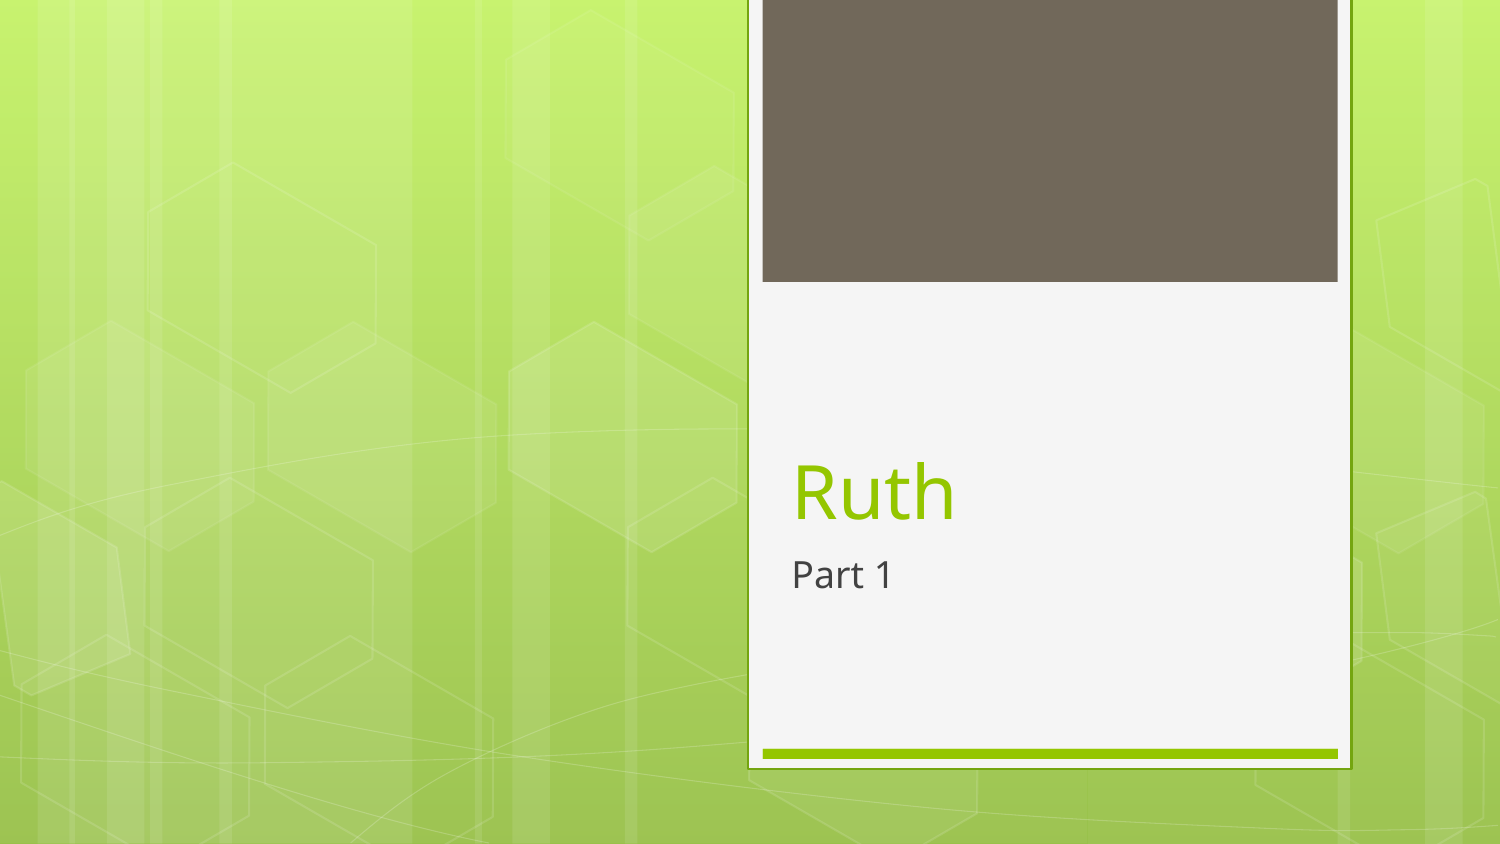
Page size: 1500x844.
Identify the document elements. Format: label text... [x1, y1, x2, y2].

title Ruth [776, 333, 1320, 543]
subtitle Part 1 [776, 543, 1320, 699]
